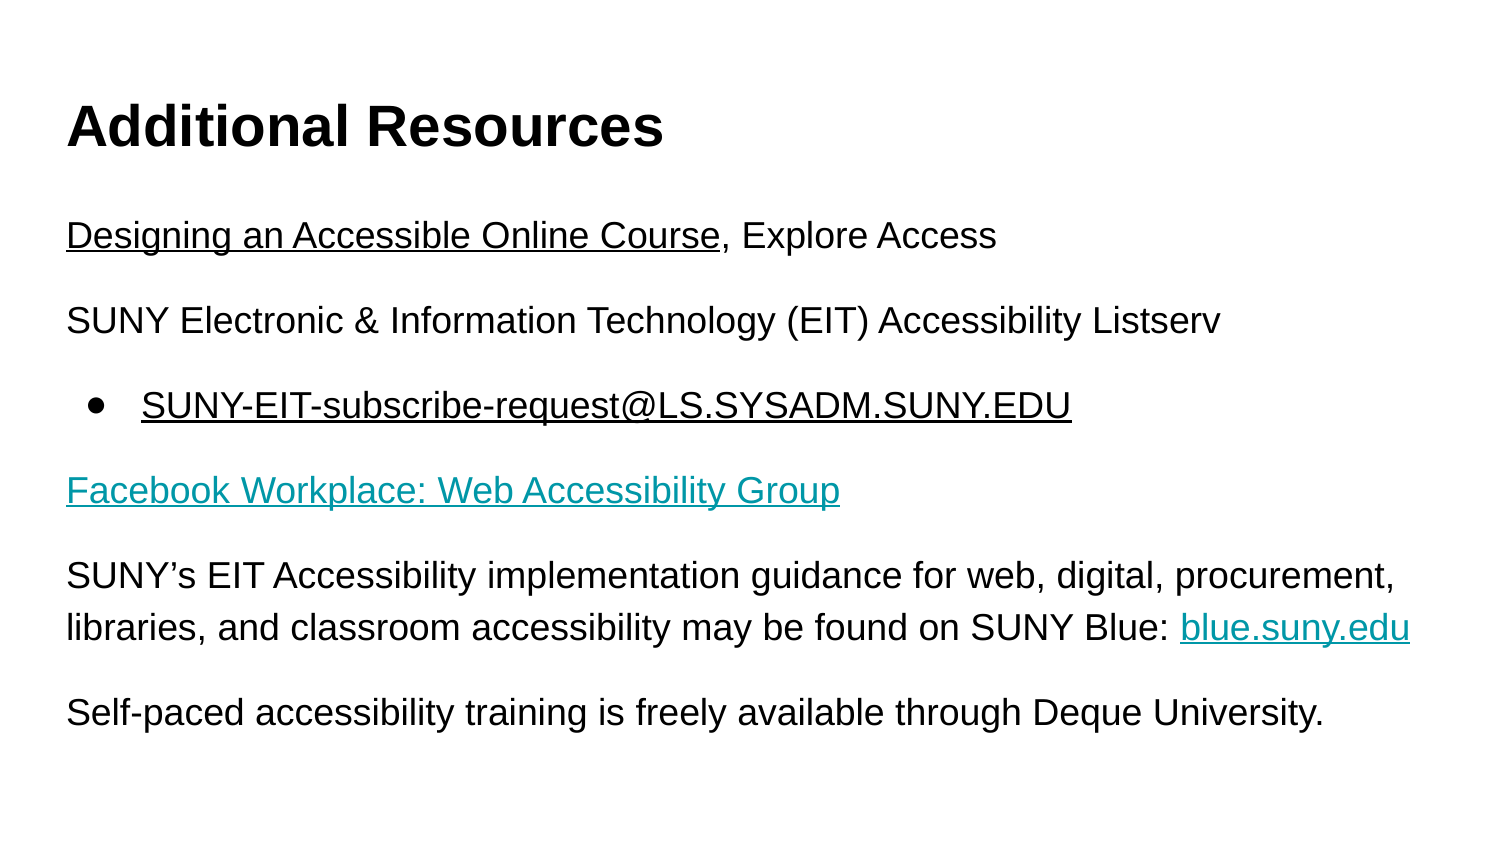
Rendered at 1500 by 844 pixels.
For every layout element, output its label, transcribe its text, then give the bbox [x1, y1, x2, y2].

list Designing an Accessible Online Course, Explore Access SUNY Electronic & Information Technology (EIT) Accessibility Listserv SUNY-EIT-subscribe-request@LS.SYSADM.SUNY.EDU Facebook Workplace: Web Accessibility Group SUNY’s EIT Accessibility implementation guidance for web, digital, procurement, libraries, and classroom accessibility may be found on SUNY Blue: blue.suny.edu Self-paced accessibility training is freely available through Deque University. [51, 189, 1449, 810]
title Additional Resources [51, 72, 1449, 167]
